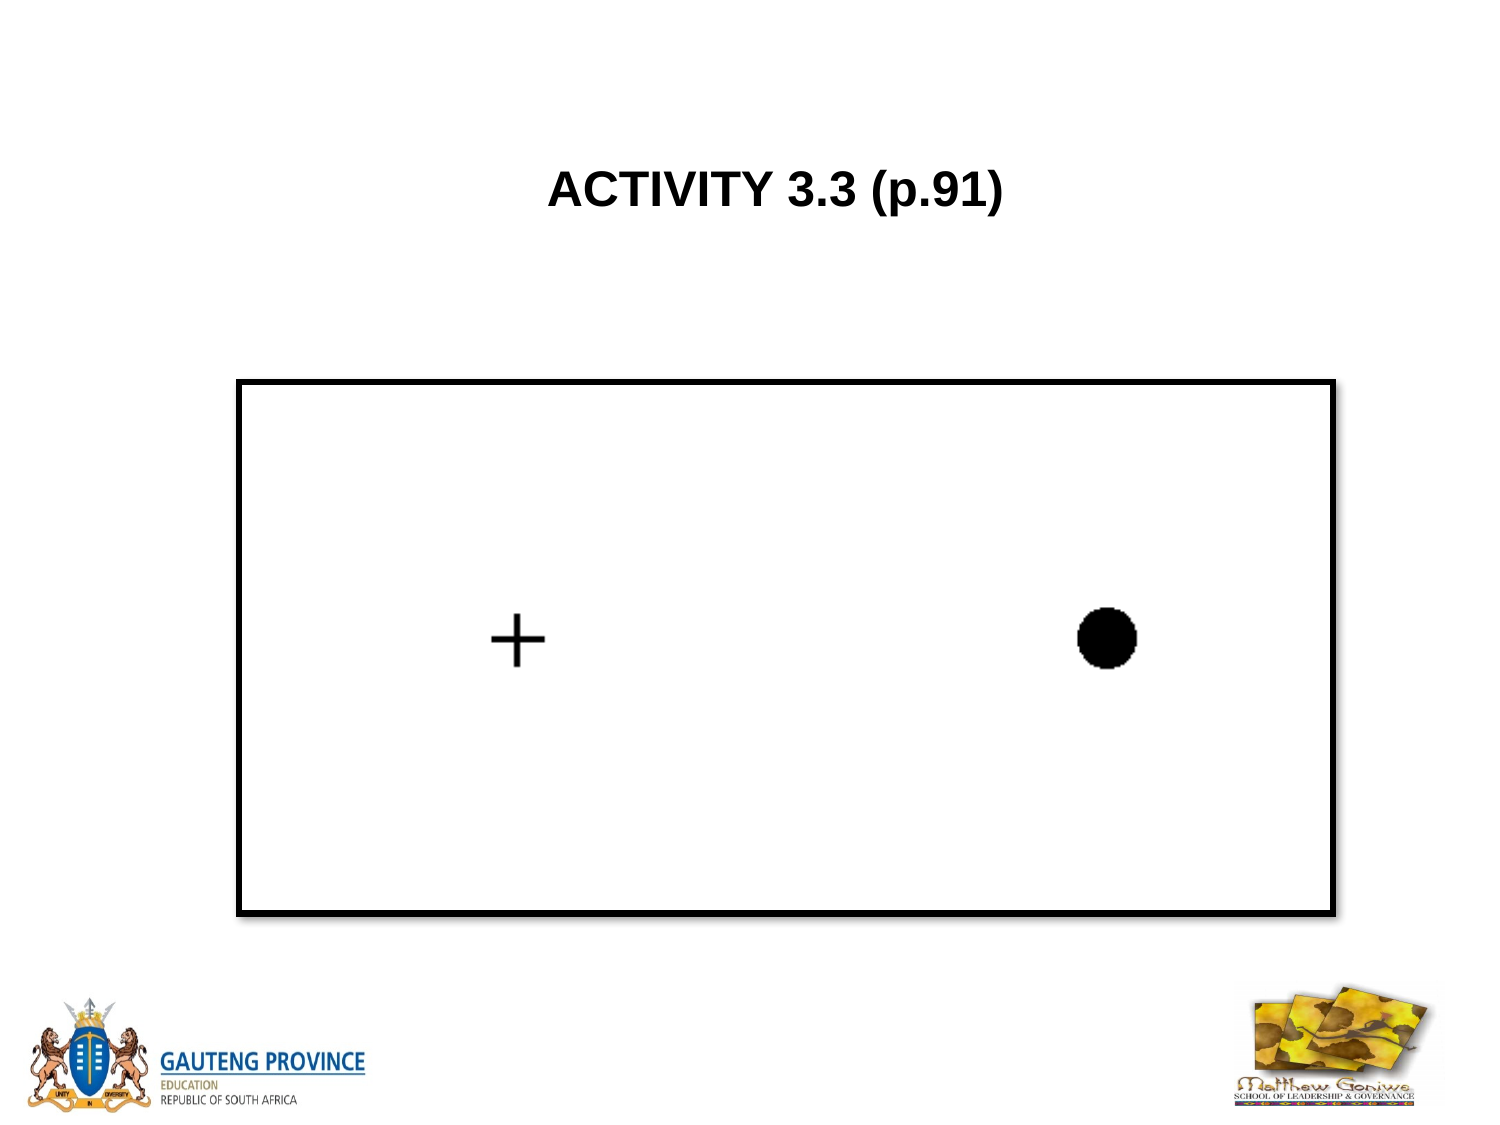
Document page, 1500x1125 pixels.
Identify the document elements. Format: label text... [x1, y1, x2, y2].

picture [17, 987, 373, 1116]
picture [1234, 980, 1445, 1106]
title ACTIVITY 3.3 (p.91) [219, 78, 1333, 295]
picture [241, 385, 1330, 911]
